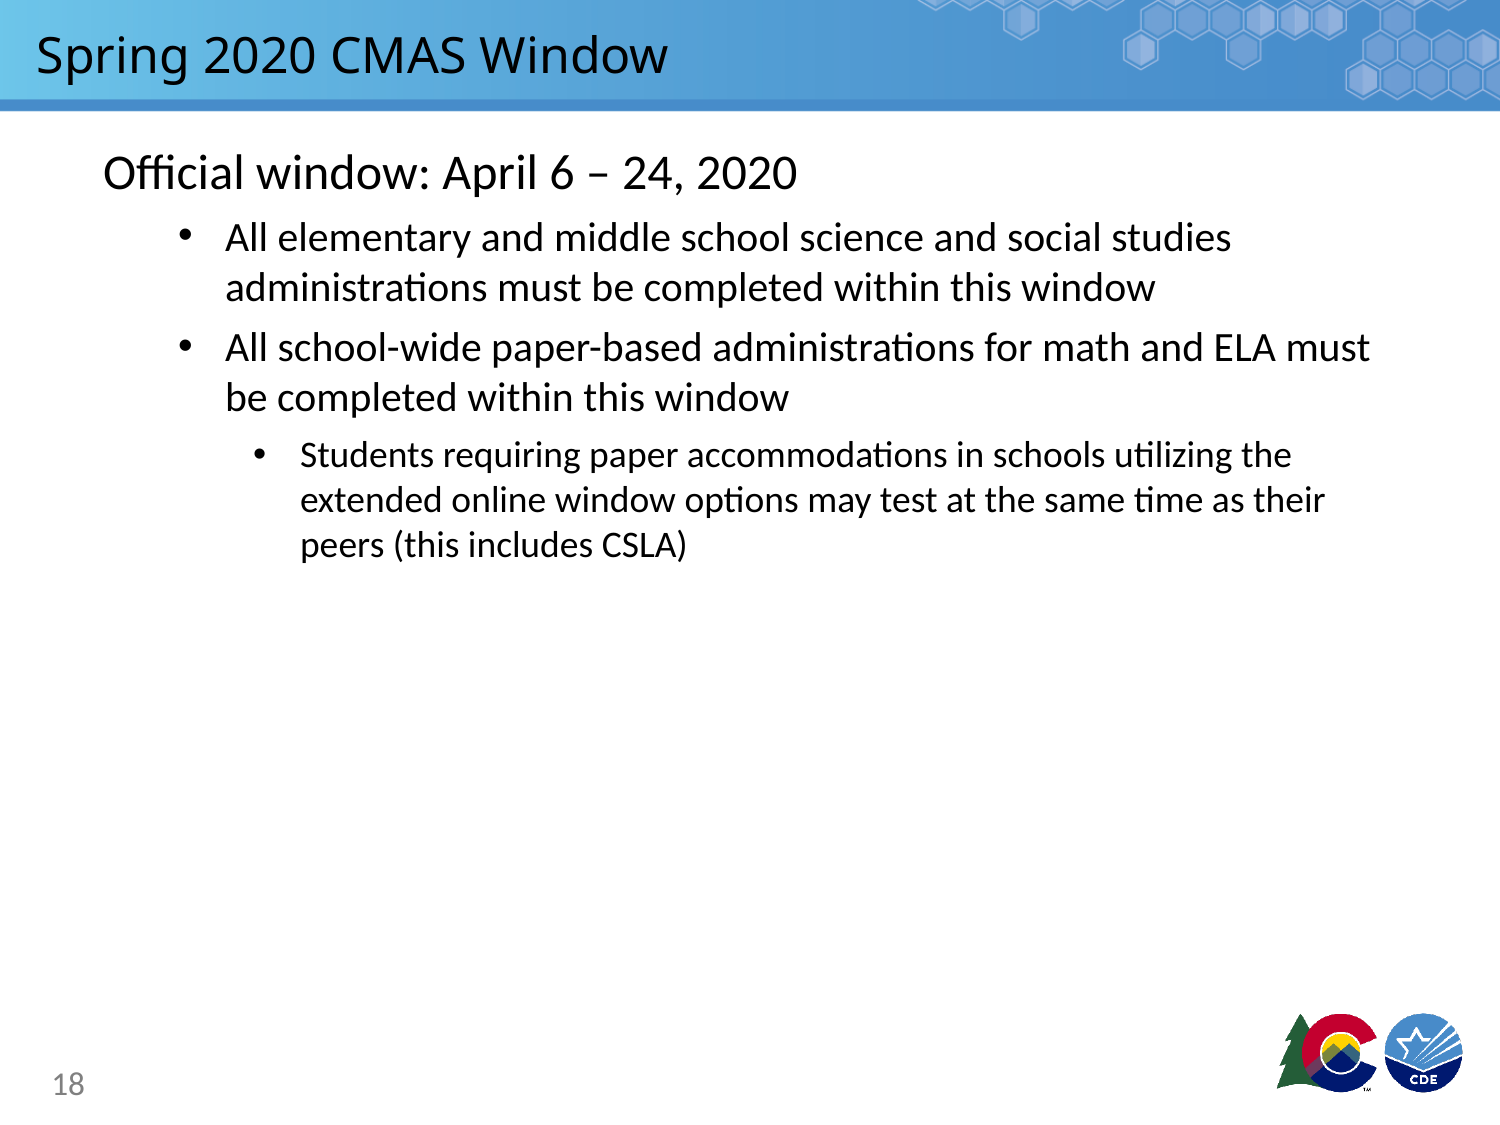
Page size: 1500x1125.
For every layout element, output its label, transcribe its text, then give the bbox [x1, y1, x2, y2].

picture [0, 0, 1500, 112]
picture [1275, 1012, 1463, 1093]
title Spring 2020 CMAS Window [36, 27, 1463, 87]
list Official window: April 6 – 24, 2020 All elementary and middle school science and social studies administrations must be completed within this window All school-wide paper-based administrations for math and ELA must be completed within this window Students requiring paper accommodations in schools utilizing the extended online window options may test at the same time as their peers (this includes CSLA) [103, 139, 1397, 1002]
slide_number 18 [36, 1054, 375, 1115]
